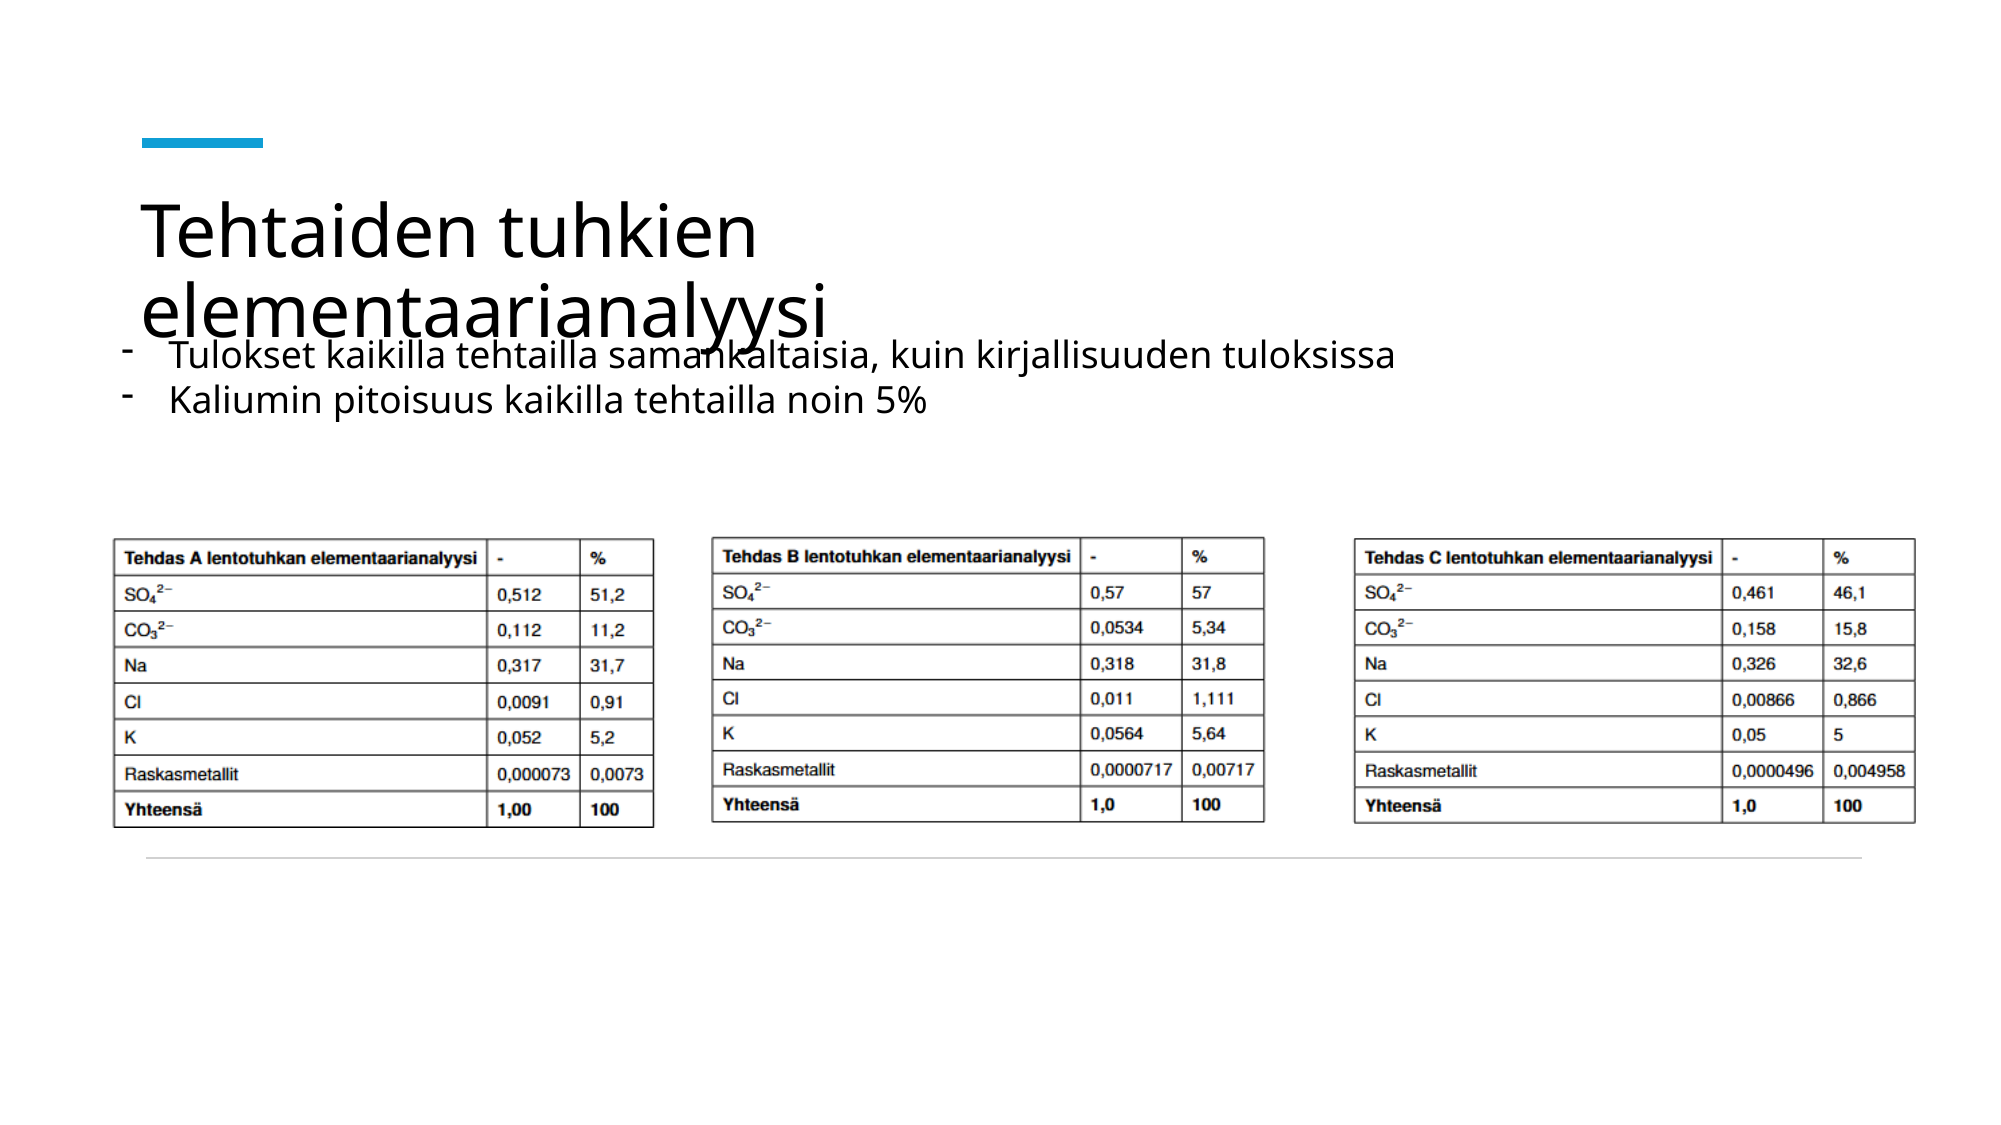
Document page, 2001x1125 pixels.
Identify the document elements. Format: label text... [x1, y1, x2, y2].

title Tehtaiden tuhkien elementaarianalyysi [125, 187, 1443, 323]
picture [1344, 533, 1929, 829]
picture [702, 533, 1278, 829]
text_box Tulokset kaikilla tehtailla samankaltaisia, kuin kirjallisuuden tuloksissa Kaliumin pitoisuus kaikilla tehtailla noin 5% [106, 323, 1844, 429]
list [106, 533, 657, 829]
